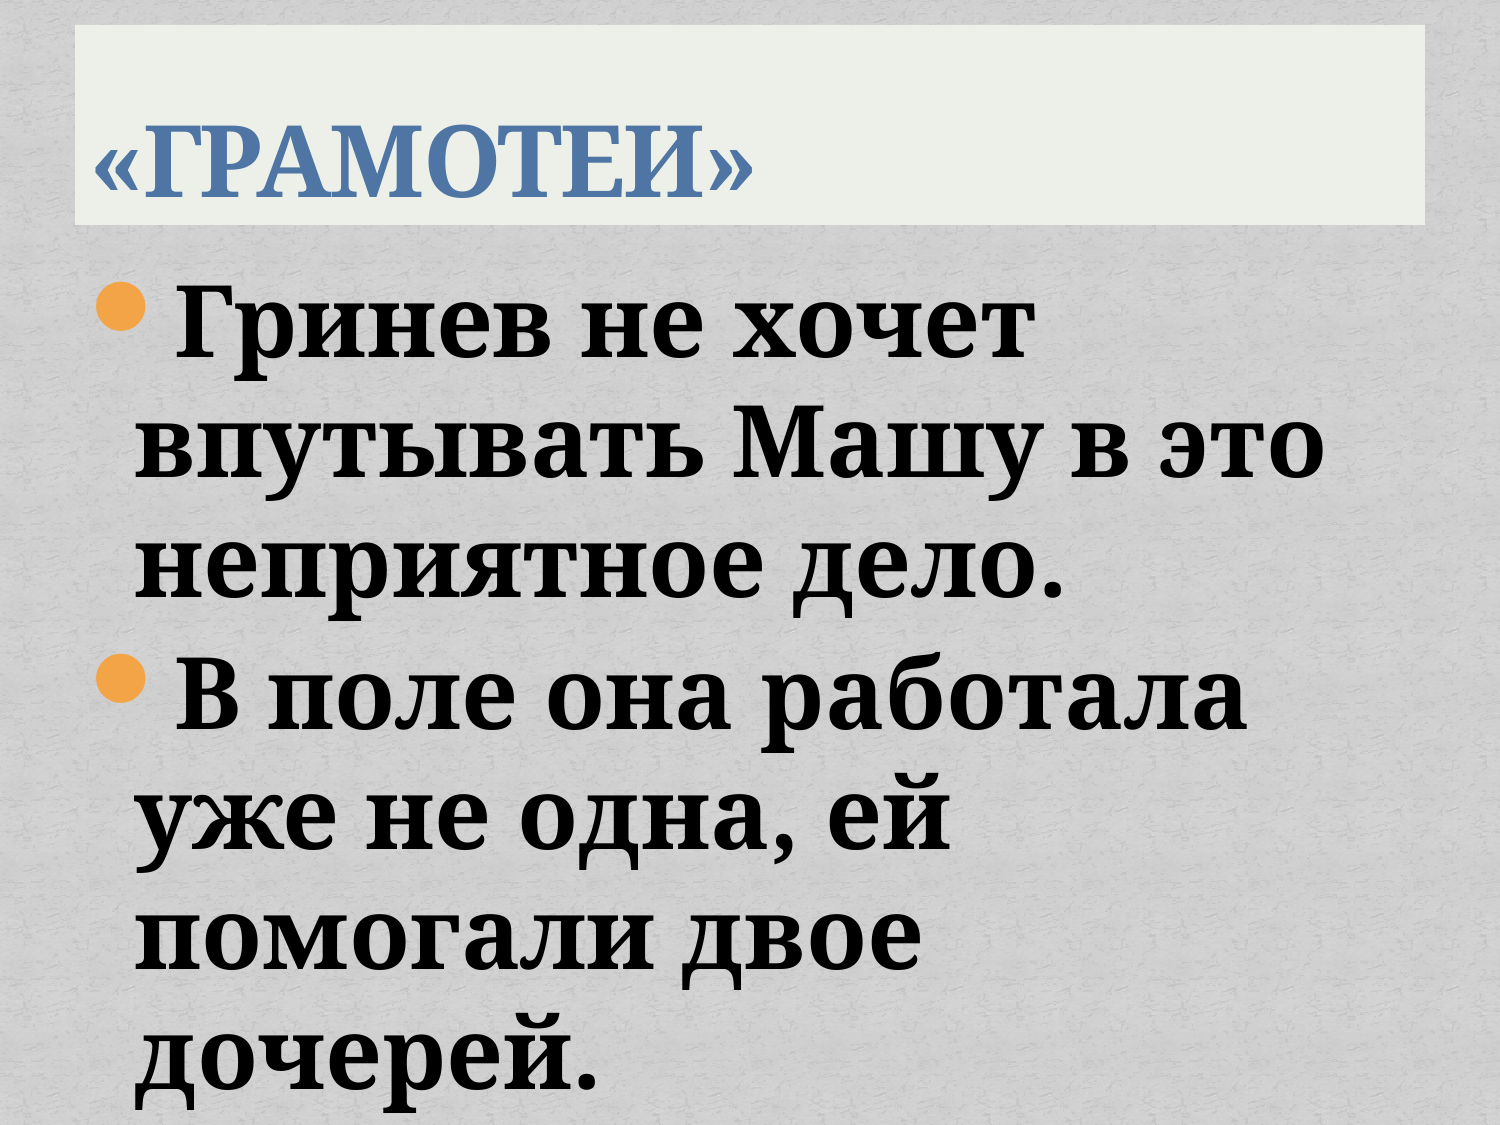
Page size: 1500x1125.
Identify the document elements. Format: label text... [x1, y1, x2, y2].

title «ГРАМОТЕИ» [74, 24, 1425, 225]
list Гринев не хочет впутывать Машу в это неприятное дело. В поле она работала уже не одна, ей помогали двое дочерей. [75, 249, 1425, 1000]
